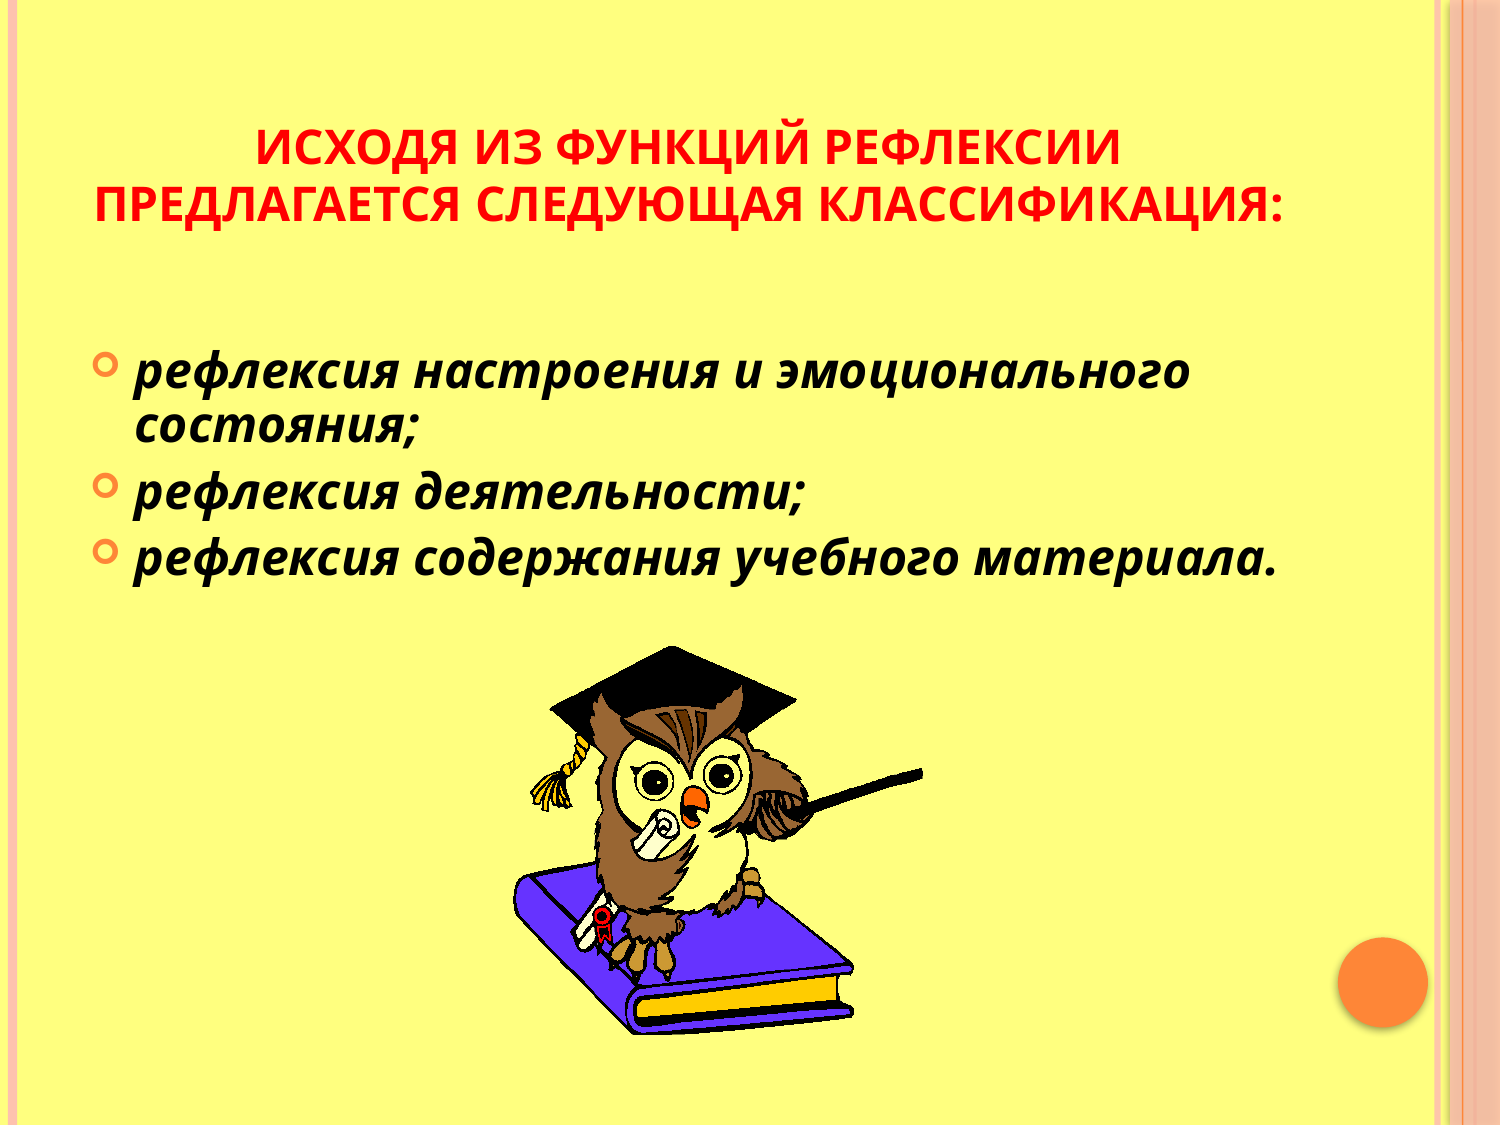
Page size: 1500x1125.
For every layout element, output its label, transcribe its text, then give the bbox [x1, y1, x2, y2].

picture [513, 644, 923, 1036]
title Исходя из функций рефлексии предлагается следующая классификация: [76, 54, 1302, 303]
list рефлексия настроения и эмоционального состояния; рефлексия деятельности; рефлексия содержания учебного материала. [75, 338, 1365, 728]
